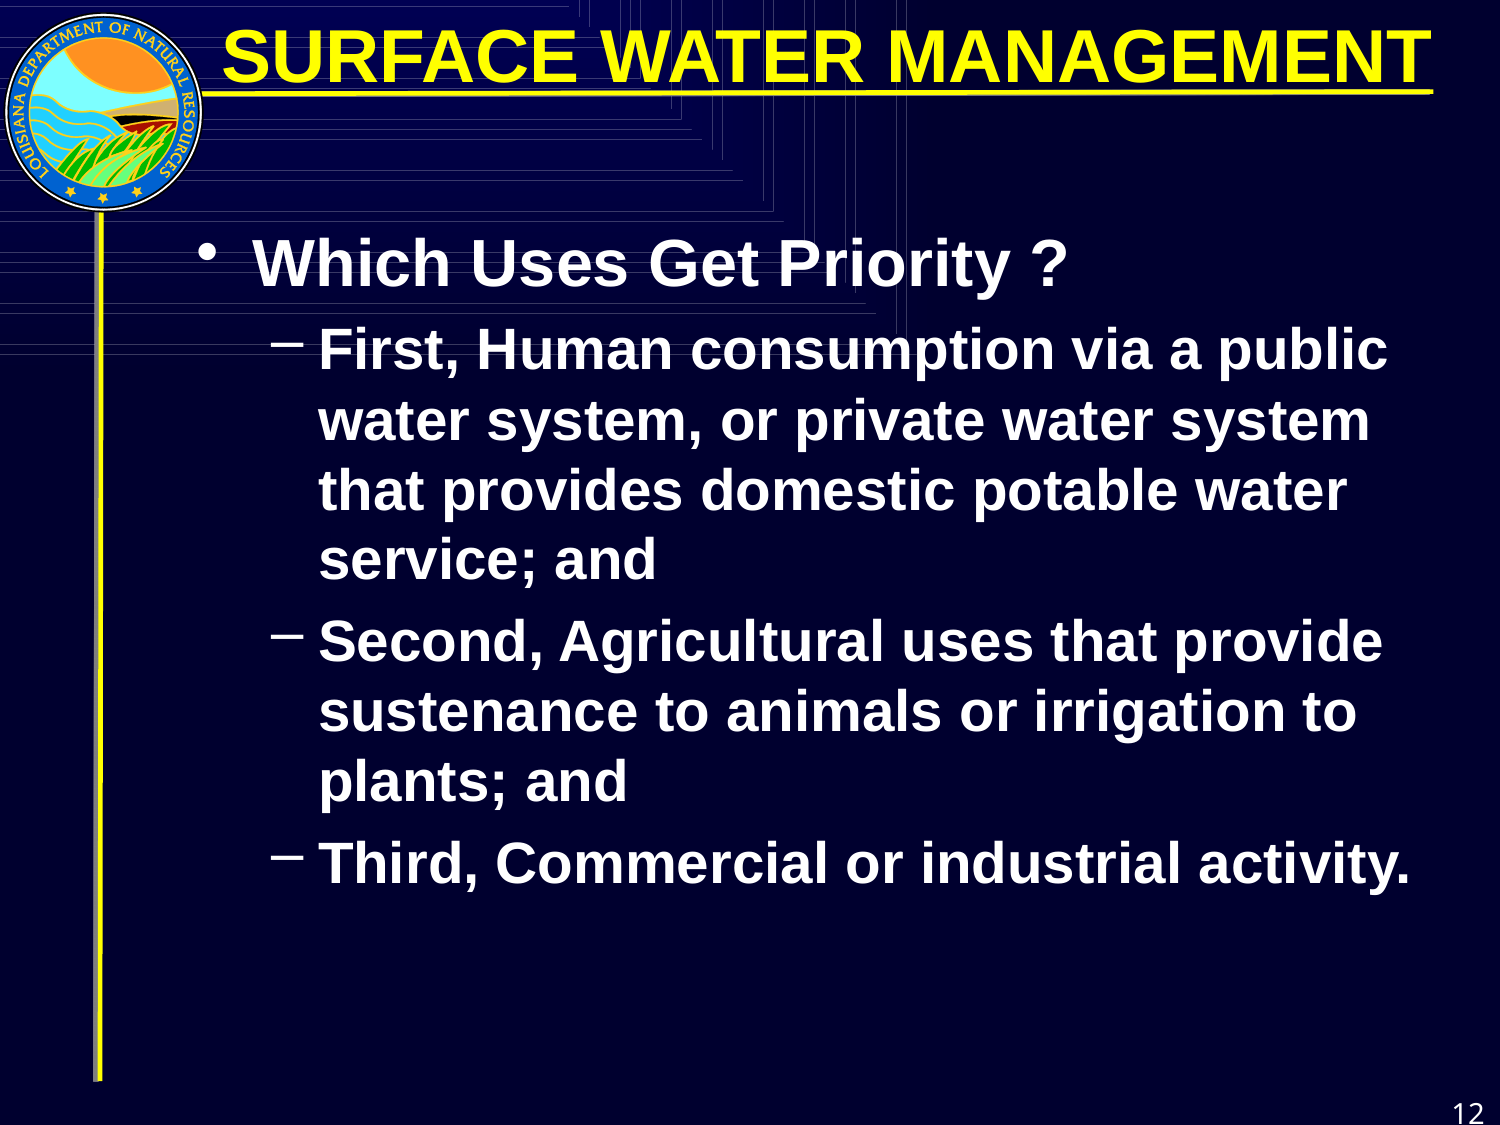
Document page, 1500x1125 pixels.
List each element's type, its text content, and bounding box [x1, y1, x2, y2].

slide_number 12 [1074, 1087, 1500, 1125]
list Which Uses Get Priority ? First, Human consumption via a public water system, or private water system that provides domestic potable water service; and Second, Agricultural uses that provide sustenance to animals or irrigation to plants; and Third, Commercial or industrial activity. [180, 212, 1457, 888]
text_box SURFACE WATER MANAGEMENT [189, 0, 1465, 188]
